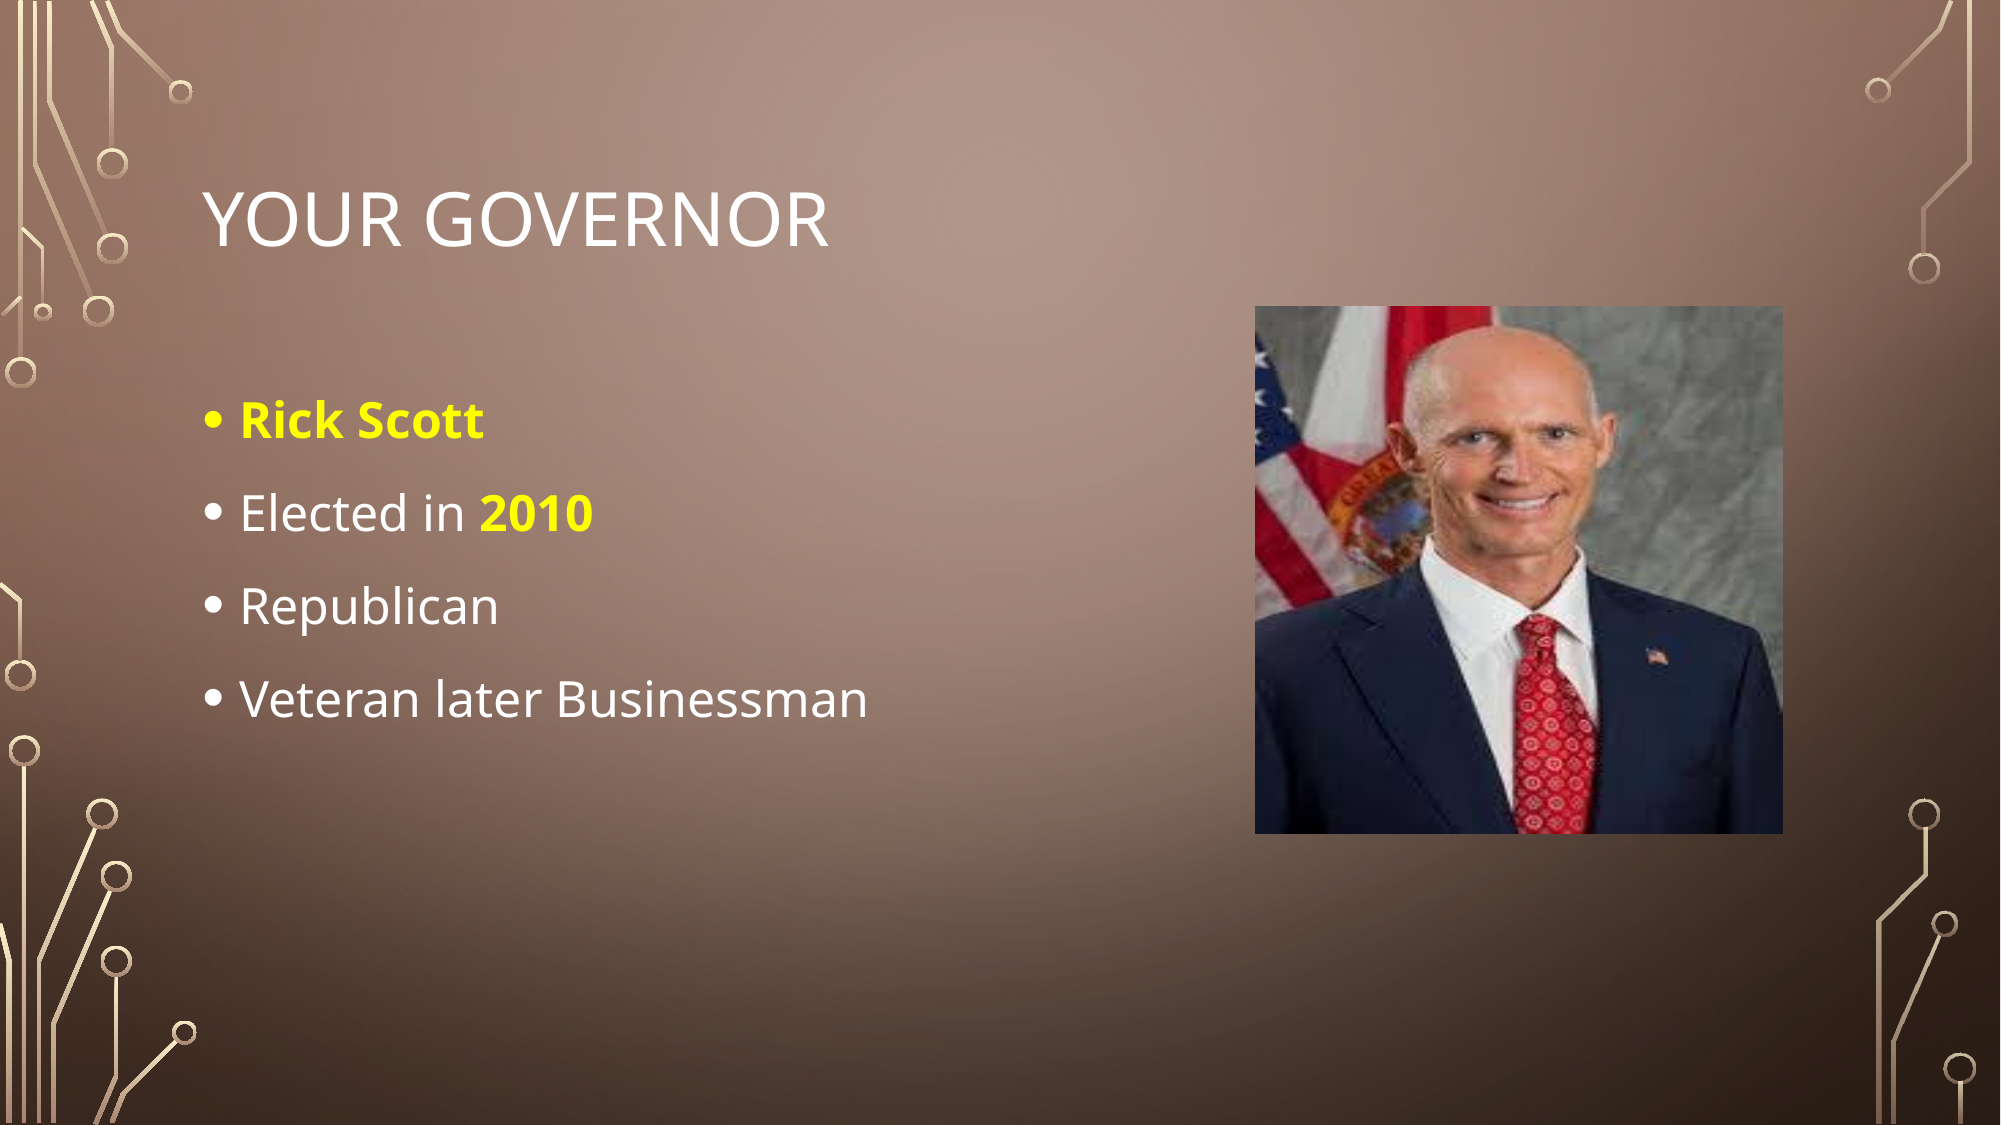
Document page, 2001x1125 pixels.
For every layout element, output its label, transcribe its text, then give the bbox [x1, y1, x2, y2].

list Rick Scott Elected in 2010 Republican Veteran later Businessman [187, 369, 1813, 950]
title Your Governor [187, 101, 1813, 344]
picture [1255, 306, 1784, 834]
